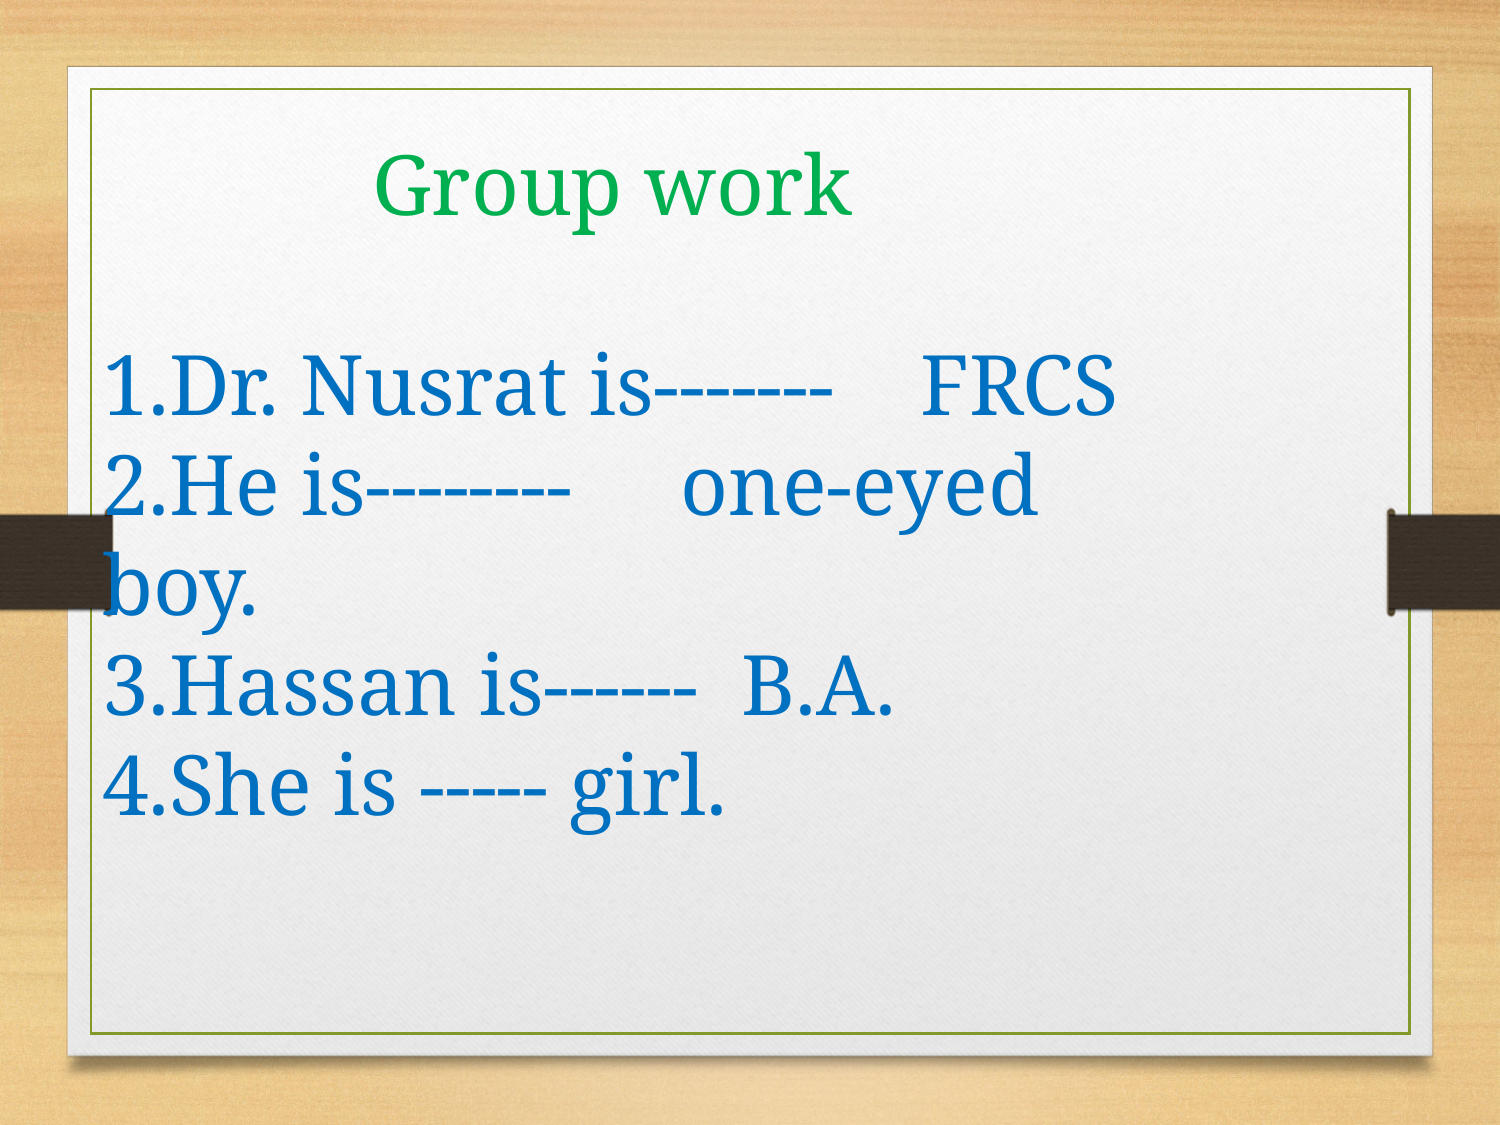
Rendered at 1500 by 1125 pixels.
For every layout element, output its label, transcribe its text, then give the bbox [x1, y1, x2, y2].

text_box Group work 1.Dr. Nusrat is------- FRCS 2.He is-------- one-eyed boy. 3.Hassan is------ B.A. 4.She is ----- girl. [87, 125, 1138, 840]
picture [0, 0, 1500, 1125]
